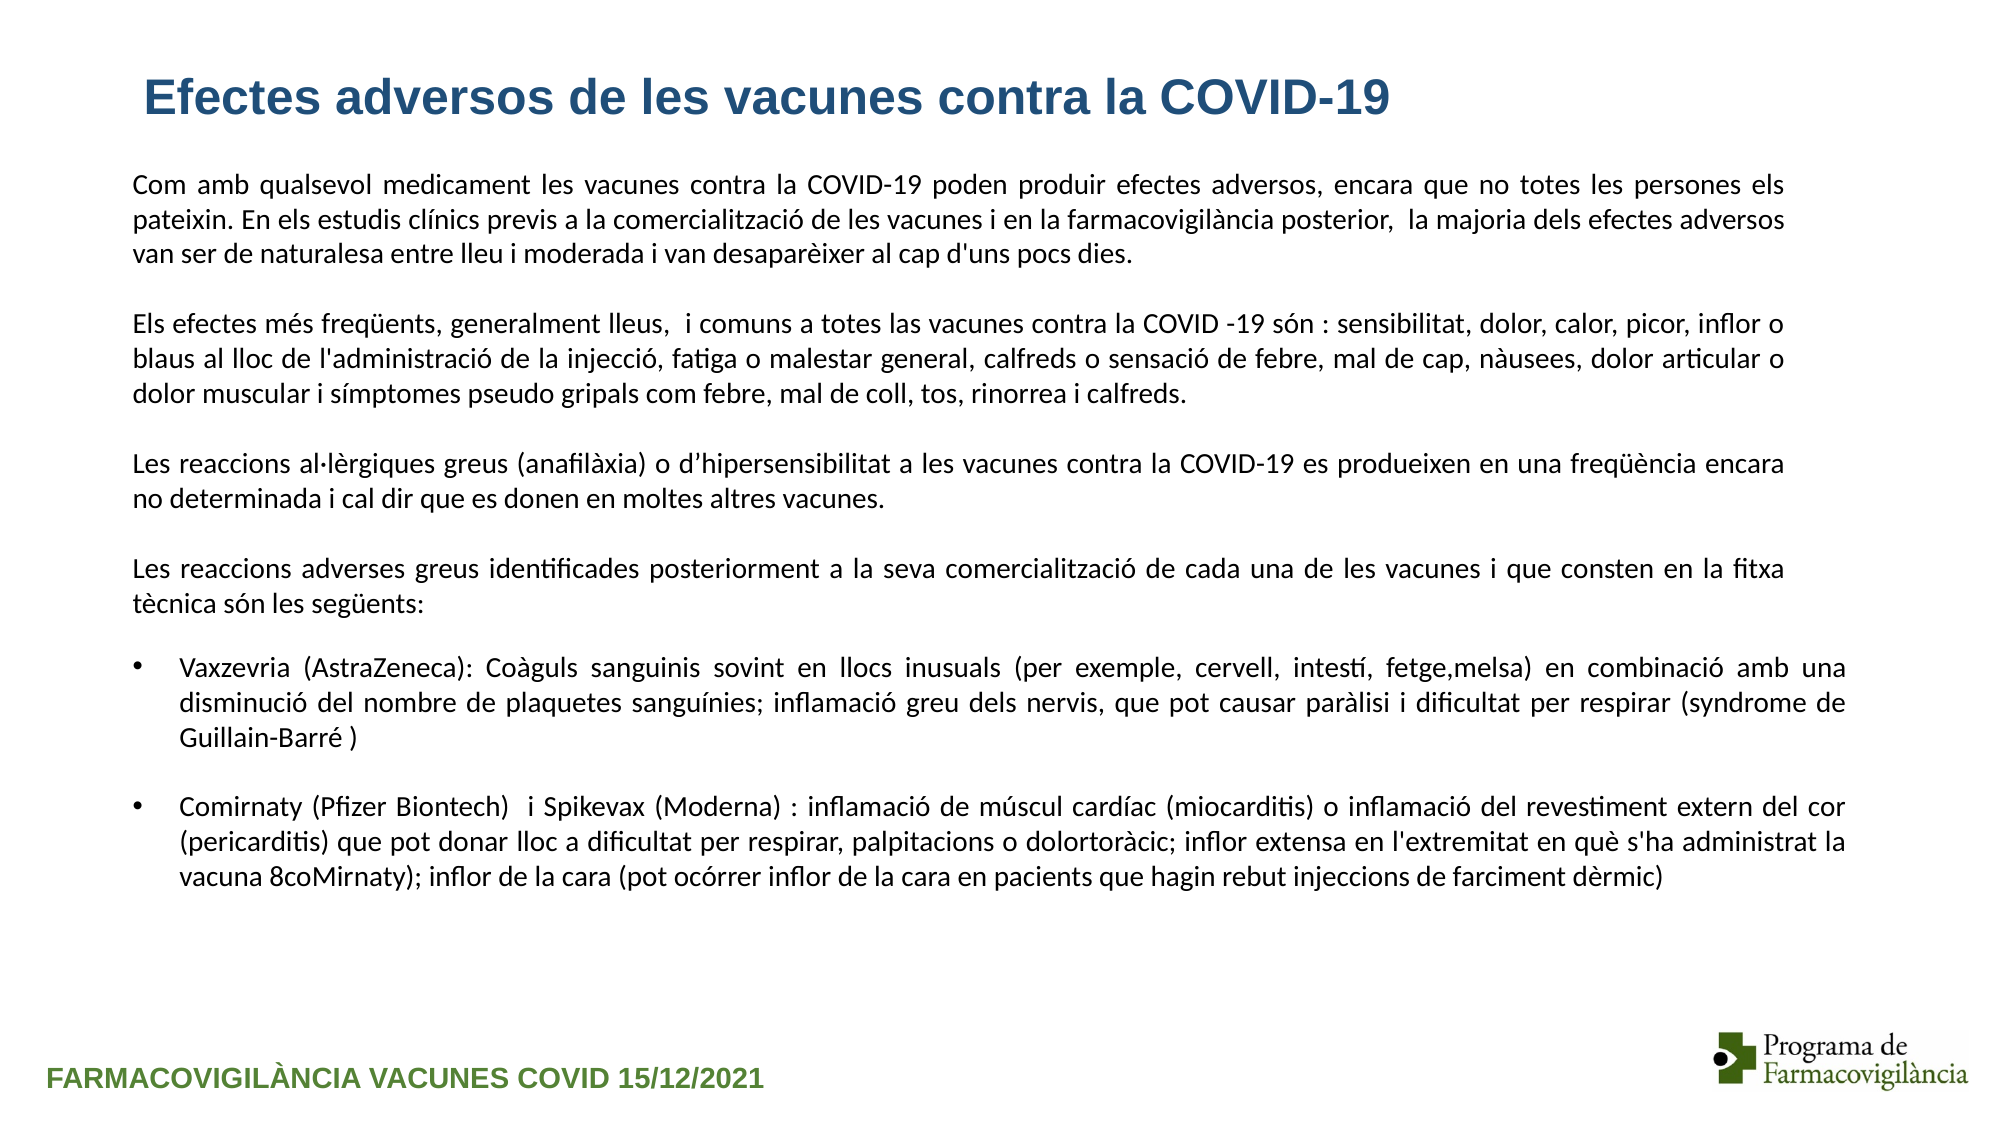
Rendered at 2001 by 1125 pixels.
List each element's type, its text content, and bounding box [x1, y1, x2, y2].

text_box FARMACOVIGILÀNCIA VACUNES COVID 15/12/2021 [31, 984, 1560, 1103]
picture [1712, 1030, 1969, 1093]
text_box Efectes adversos de les vacunes contra la COVID-19 [128, 66, 1658, 157]
text_box Com amb qualsevol medicament les vacunes contra la COVID-19 poden produir efectes adversos, encara que no totes les persones els pateixin. En els estudis clínics previs a la comercialització de les vacunes i en la farmacovigilància posterior, la majoria dels efectes adversos van ser de naturalesa entre lleu i moderada i van desaparèixer al cap d'uns pocs dies. Els efectes més freqüents, generalment lleus, i comuns a totes las vacunes contra la COVID -19 són : sensibilitat, dolor, calor, picor, inflor o blaus al lloc de l'administració de la injecció, fatiga o malestar general, calfreds o sensació de febre, mal de cap, nàusees, dolor articular o dolor muscular i símptomes pseudo gripals com febre, mal de coll, tos, rinorrea i calfreds. Les reaccions al·lèrgiques greus (anafilàxia) o d’hipersensibilitat a les vacunes contra la COVID-19 es produeixen en una freqüència encara no determinada i cal dir que es donen en moltes altres vacunes. Les reaccions adverses greus identificades posteriorment a la seva comercialització de cada una de les vacunes i que consten en la fitxa tècnica són les següents: [117, 157, 1801, 640]
text_box Vaxzevria (AstraZeneca): Coàguls sanguinis sovint en llocs inusuals (per exemple, cervell, intestí, fetge,melsa) en combinació amb una disminució del nombre de plaquetes sanguínies; inflamació greu dels nervis, que pot causar paràlisi i dificultat per respirar (syndrome de Guillain-Barré ) Comirnaty (Pfizer Biontech) i Spikevax (Moderna) : inflamació de múscul cardíac (miocarditis) o inflamació del revestiment extern del cor (pericarditis) que pot donar lloc a dificultat per respirar, palpitacions o dolortoràcic; inflor extensa en l'extremitat en què s'ha administrat la vacuna 8coMirnaty); inflor de la cara (pot ocórrer inflor de la cara en pacients que hagin rebut injeccions de farciment dèrmic) [117, 640, 1863, 970]
